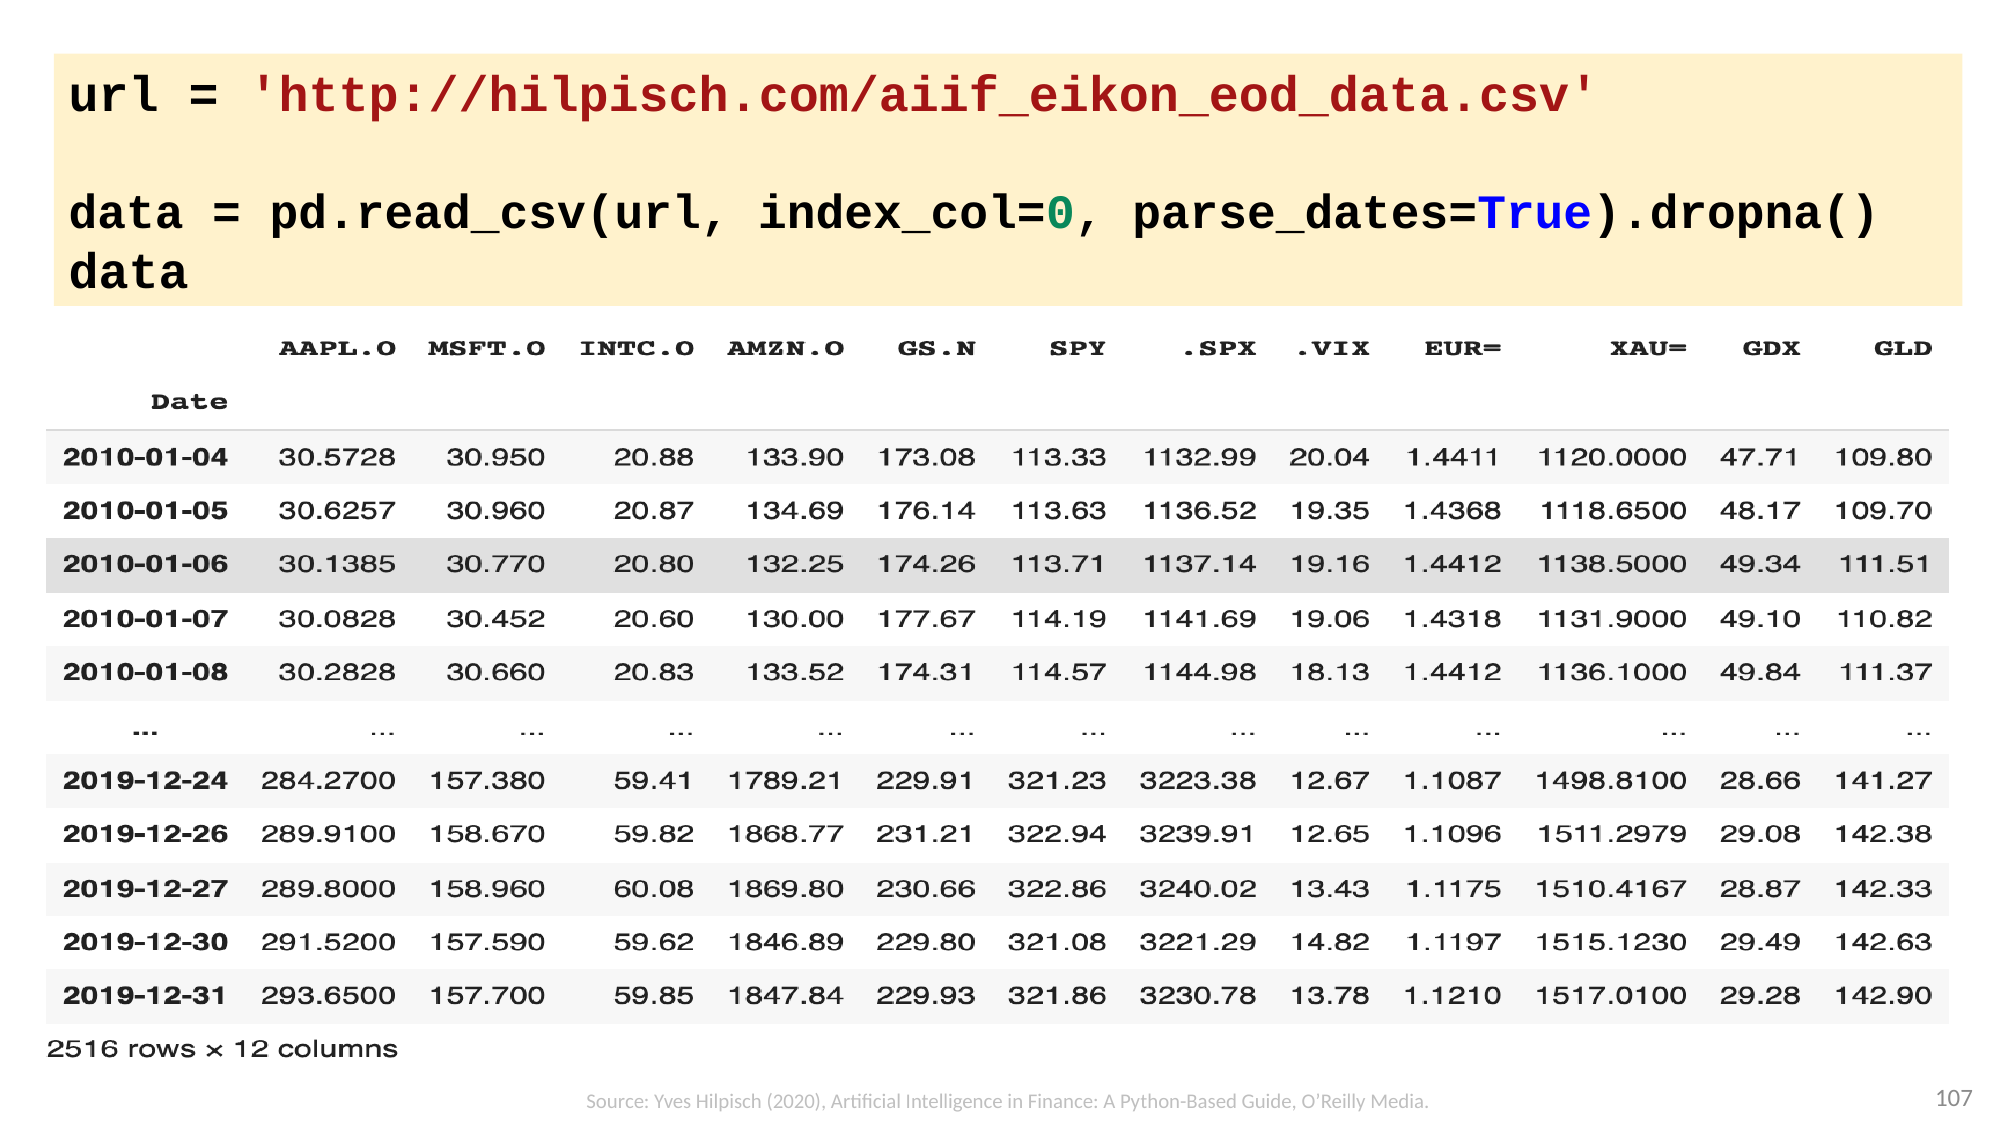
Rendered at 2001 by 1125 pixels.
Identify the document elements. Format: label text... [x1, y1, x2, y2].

picture [32, 324, 1968, 1072]
text_box url = 'http://hilpisch.com/aiif_eikon_eod_data.csv' data = pd.read_csv(url, index_col=0, parse_dates=True).dropna() data [53, 53, 1963, 306]
slide_number 107 [1830, 1076, 1989, 1116]
text_box Source: Yves Hilpisch (2020), Artificial Intelligence in Finance: A Python-Based Guide, O’Reilly Media. [316, 1079, 1700, 1120]
